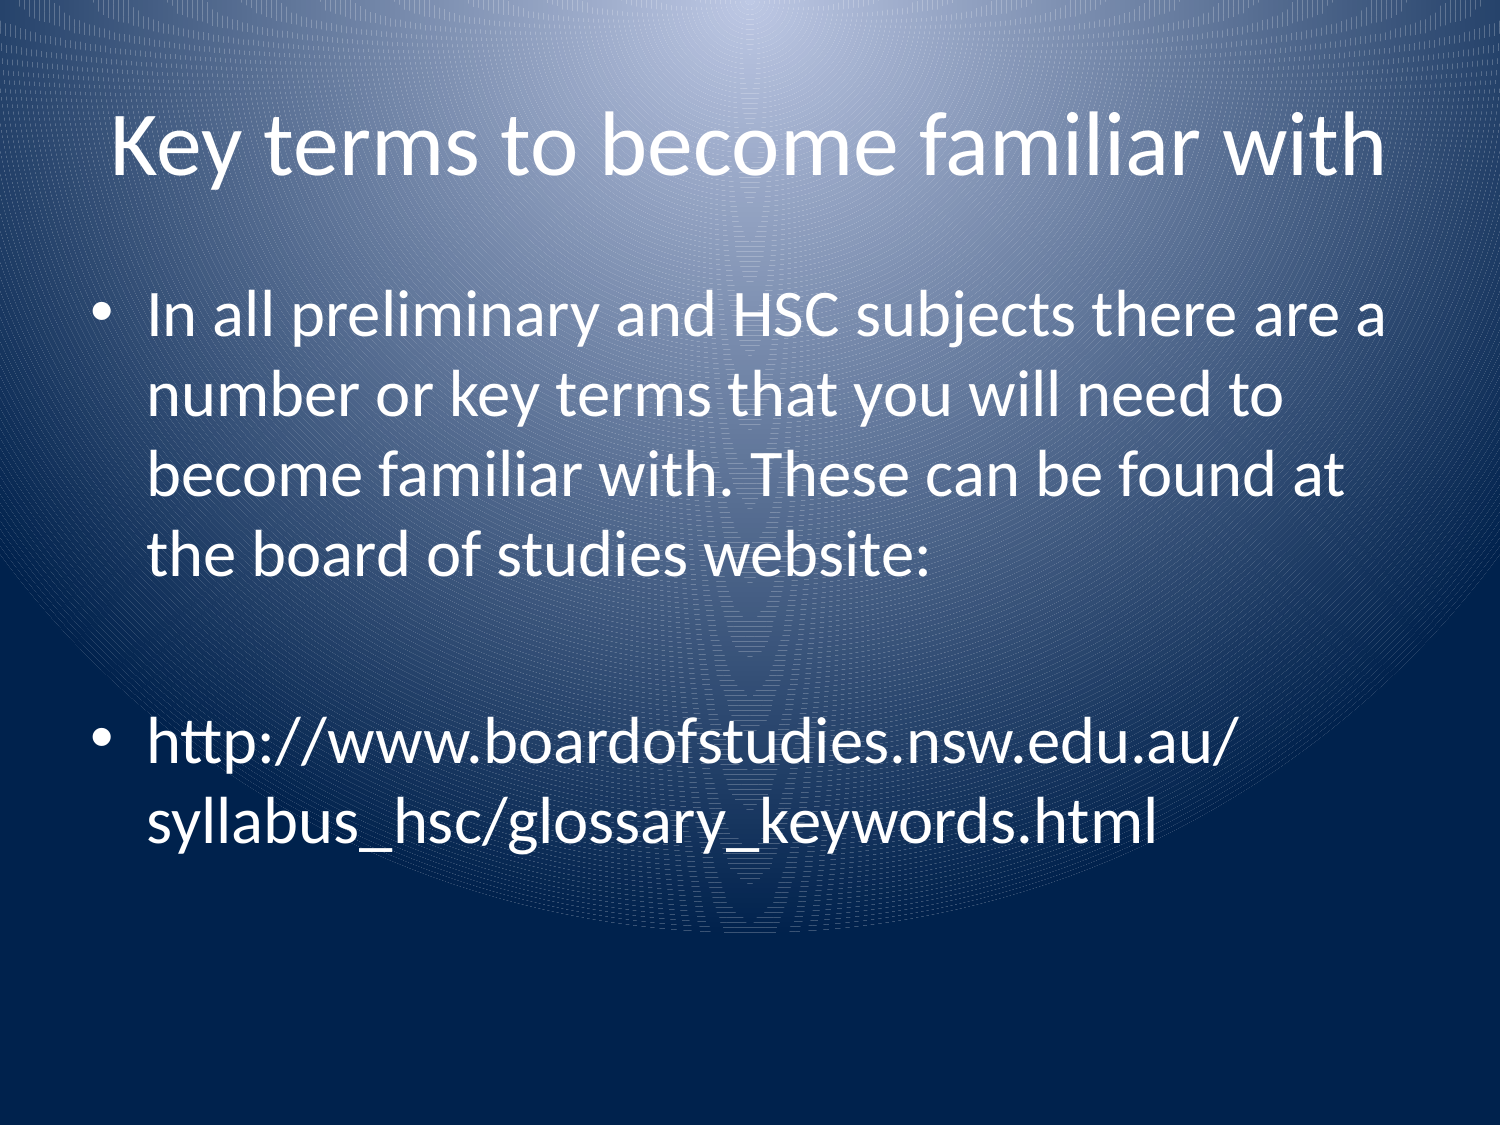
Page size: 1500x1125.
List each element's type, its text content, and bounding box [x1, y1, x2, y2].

title Key terms to become familiar with [75, 45, 1425, 233]
list In all preliminary and HSC subjects there are a number or key terms that you will need to become familiar with. These can be found at the board of studies website: http://www.boardofstudies.nsw.edu.au/syllabus_hsc/glossary_keywords.html [75, 262, 1425, 1005]
